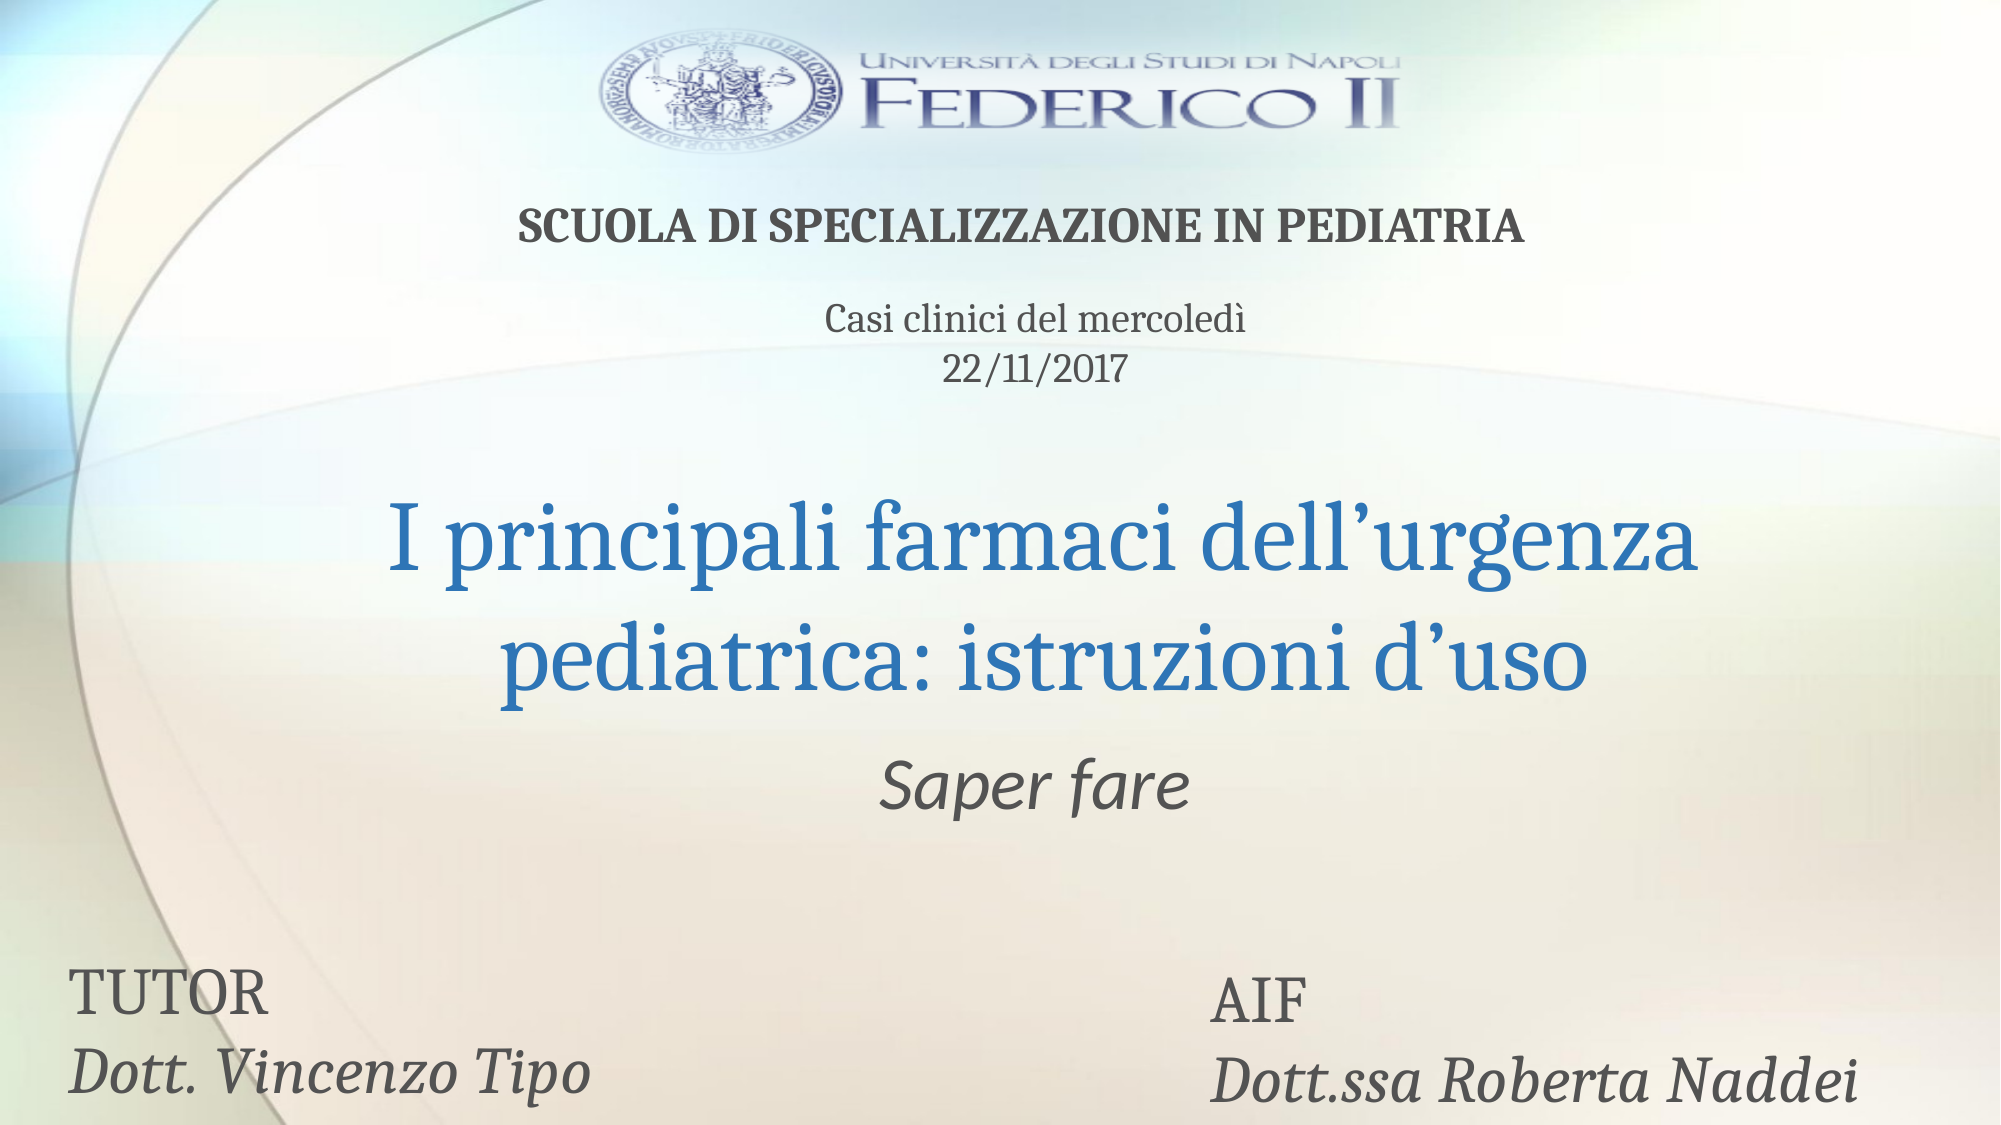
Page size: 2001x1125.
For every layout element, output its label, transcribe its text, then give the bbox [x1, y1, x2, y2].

text_box SCUOLA DI SPECIALIZZAZIONE IN PEDIATRIA [294, 125, 1750, 261]
text_box AIF Dott.ssa Roberta Naddei [1195, 948, 1950, 1123]
text_box TUTOR Dott. Vincenzo Tipo [54, 940, 720, 1115]
text_box Casi clinici del mercoledì 22/11/2017 [308, 283, 1764, 399]
title I principali farmaci dell’urgenza pediatrica: istruzioni d’uso [294, 481, 1795, 718]
picture [0, 0, 2001, 1125]
subtitle Saper fare [294, 737, 1795, 854]
